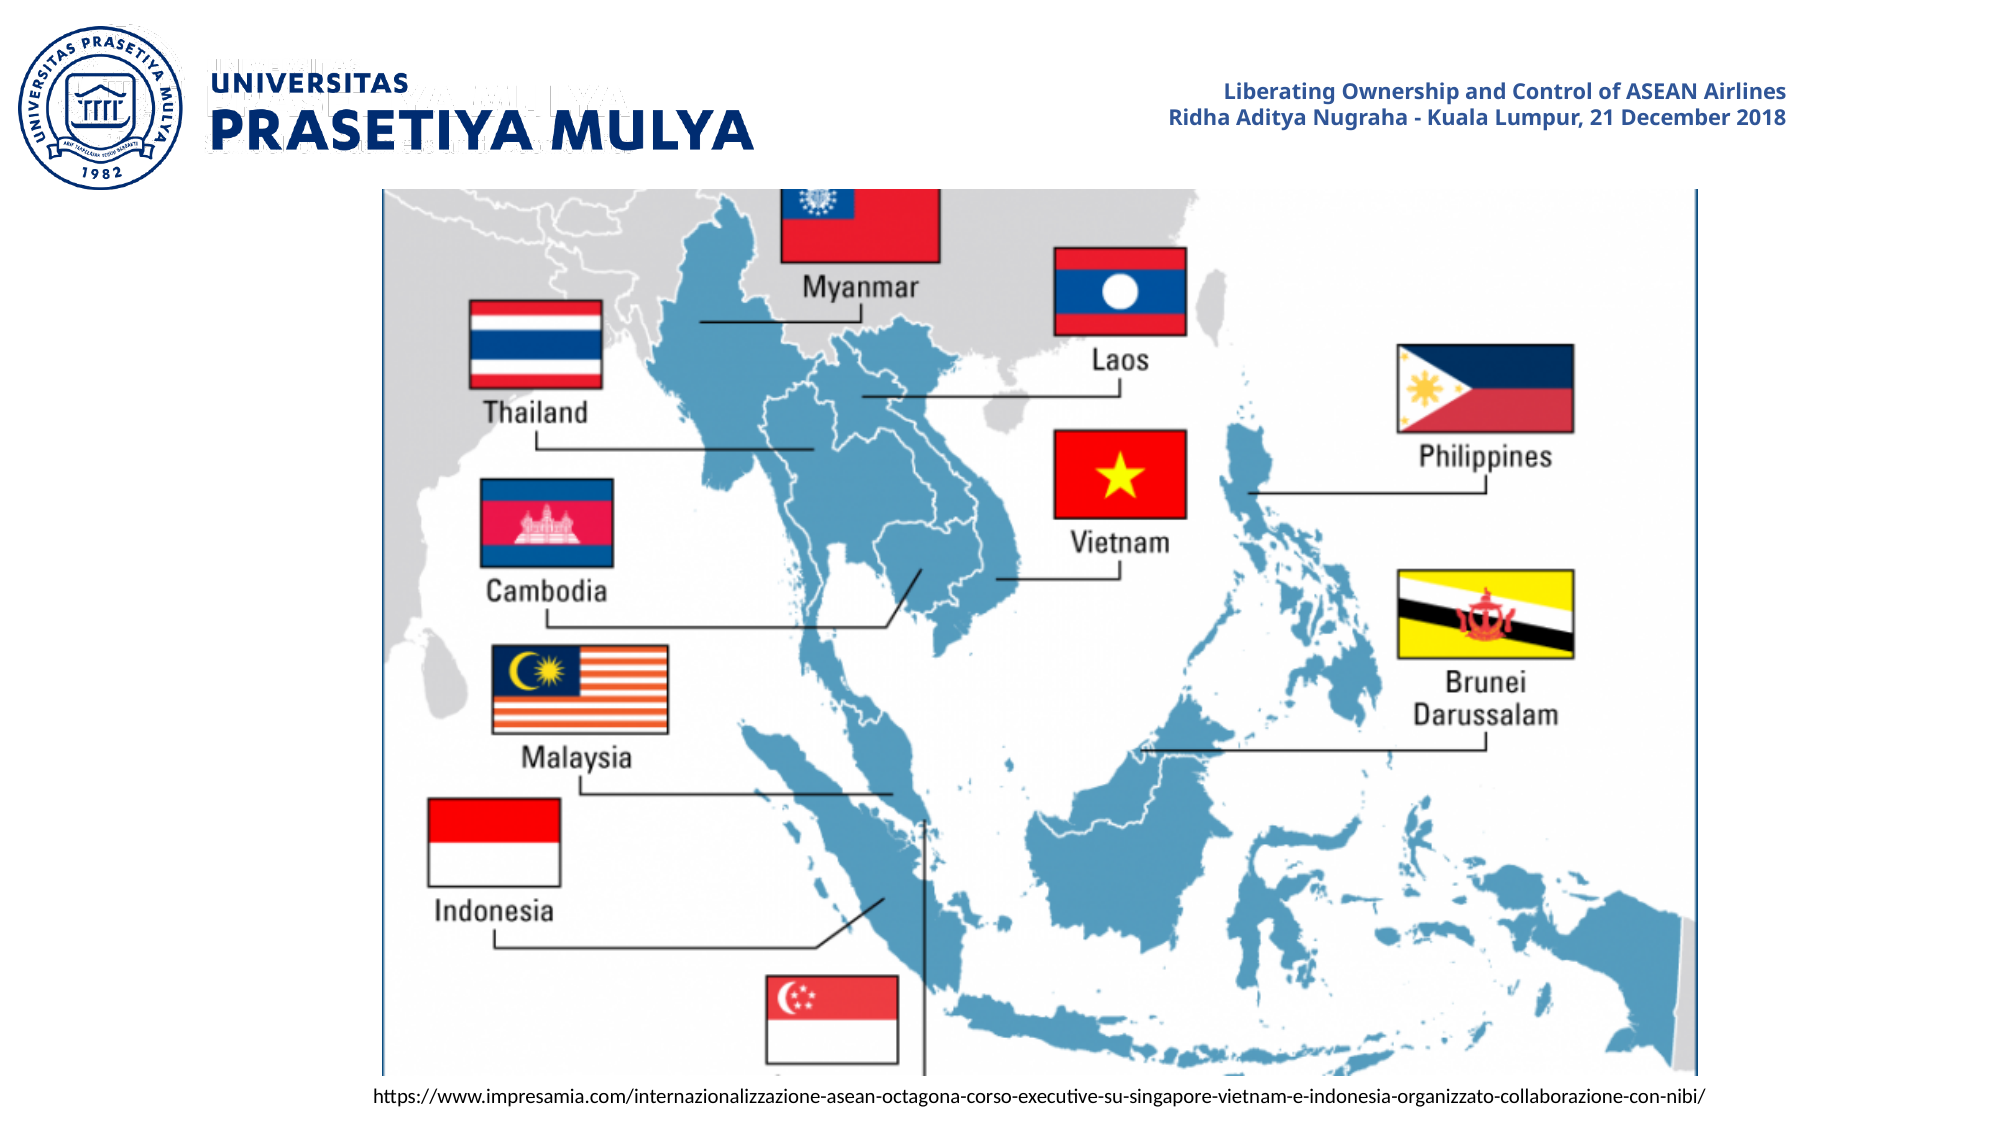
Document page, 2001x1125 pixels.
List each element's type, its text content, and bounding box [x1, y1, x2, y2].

text_box https://www.impresamia.com/internazionalizzazione-asean-octagona-corso-executive-su-singapore-vietnam-e-indonesia-organizzato-collaborazione-con-nibi/ [282, 1075, 1797, 1116]
picture [18, 0, 1698, 1076]
text_box Liberating Ownership and Control of ASEAN Airlines Ridha Aditya Nugraha - Kuala Lumpur, 21 December 2018 [962, 70, 1802, 138]
